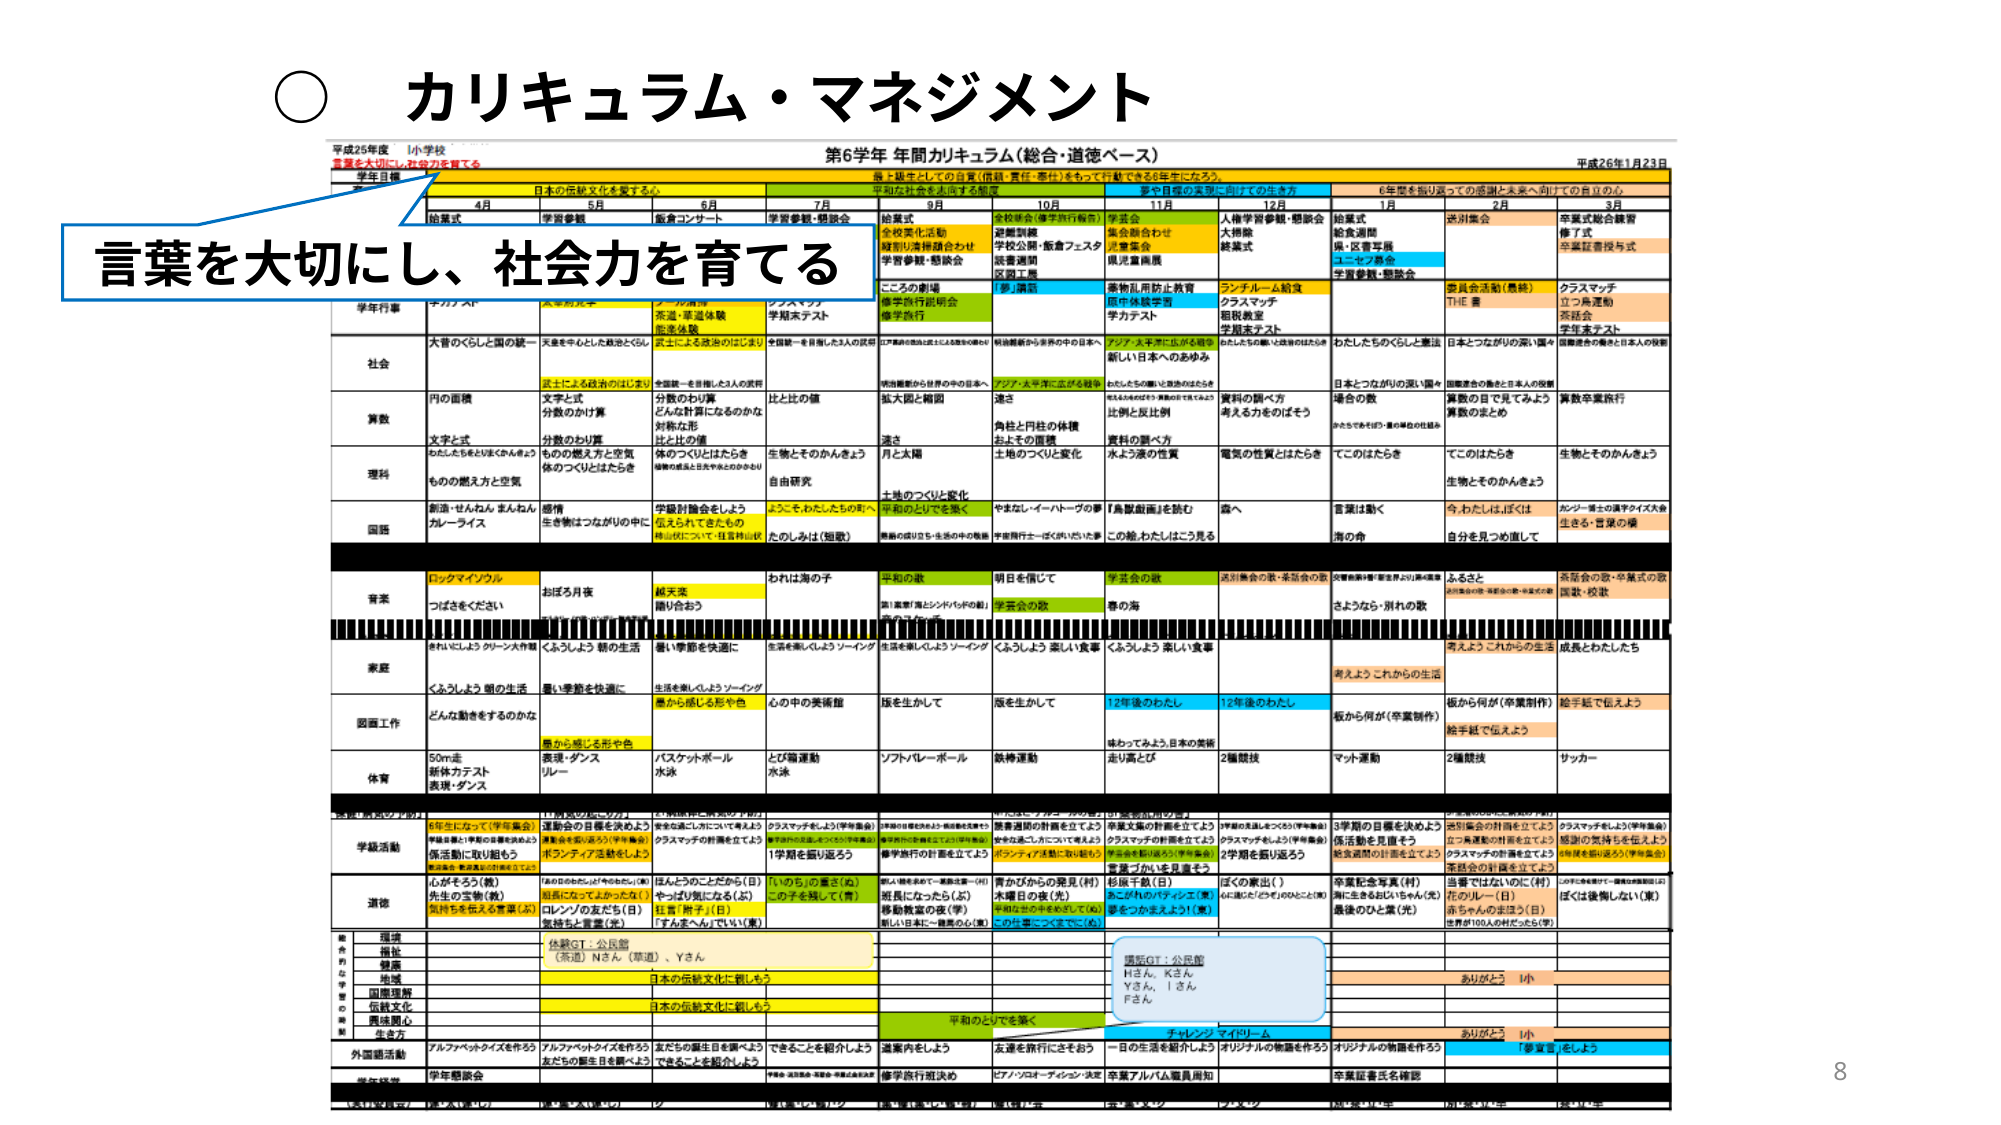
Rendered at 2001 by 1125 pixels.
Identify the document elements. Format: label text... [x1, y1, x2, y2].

slide_number 8 [1685, 1042, 1863, 1103]
picture [318, 139, 1685, 1120]
text_box ○ カリキュラム・マネジメント [257, 35, 1551, 140]
text_box 言葉を大切にし、社会力を育てる [61, 198, 318, 301]
